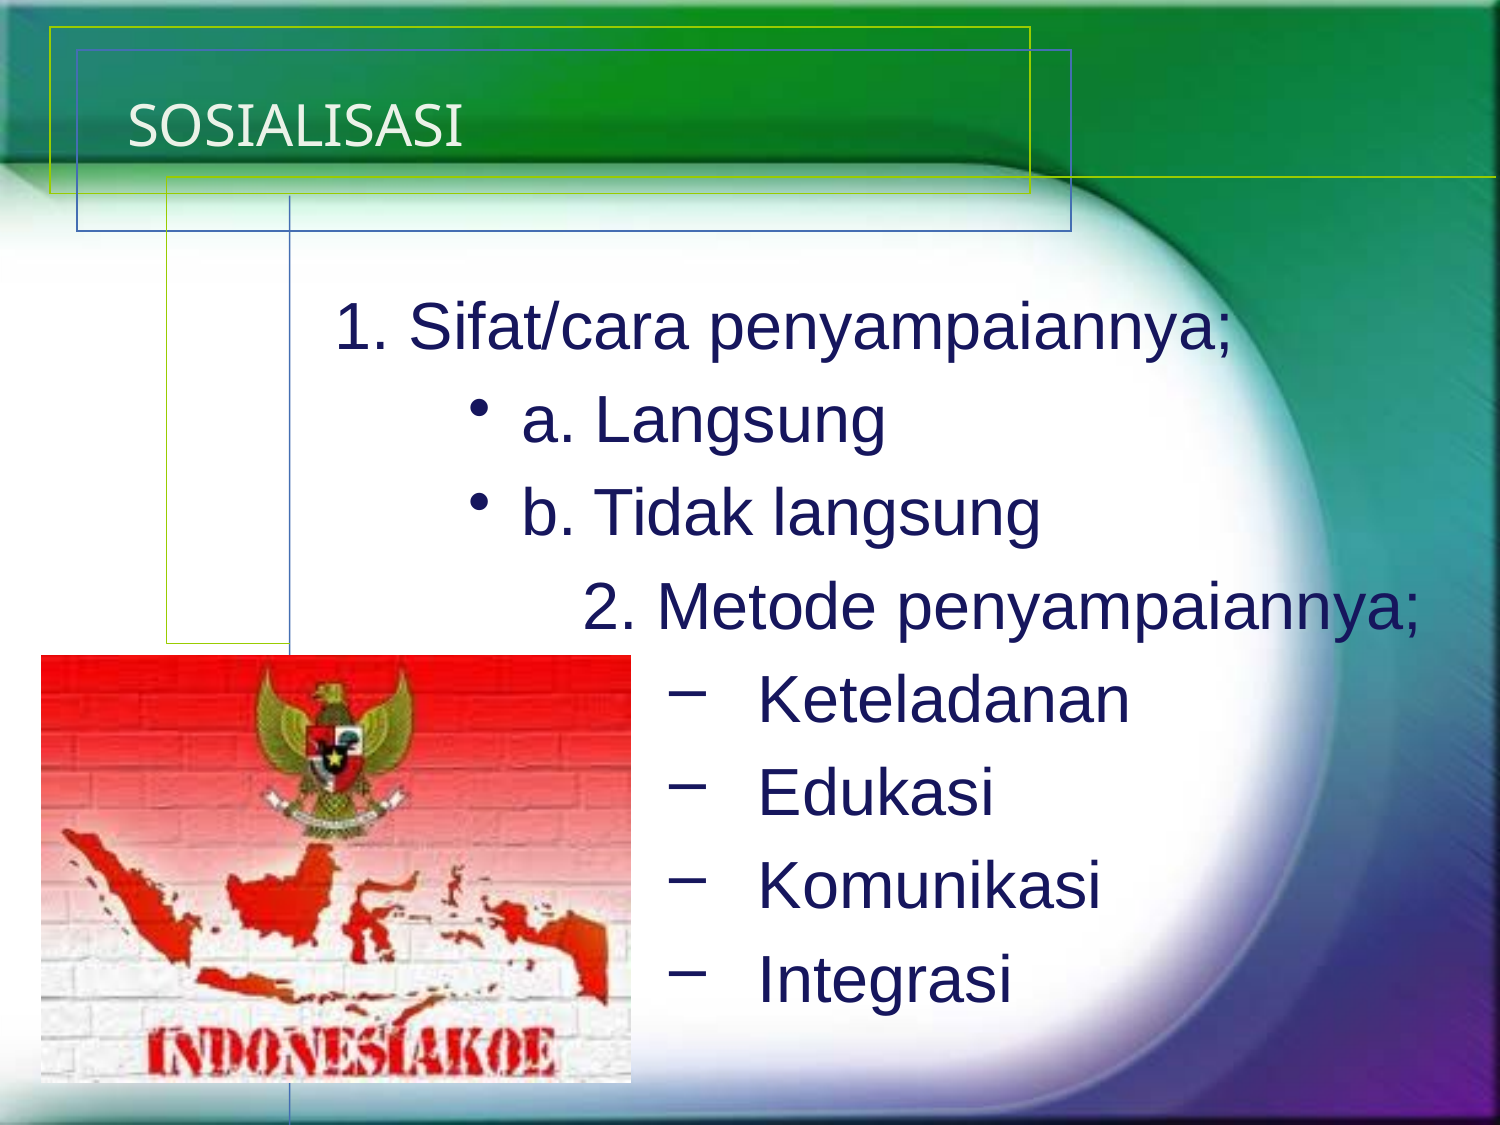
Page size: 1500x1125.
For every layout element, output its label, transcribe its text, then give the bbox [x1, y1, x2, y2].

picture [0, 0, 1500, 1125]
list 1. Sifat/cara penyampaiannya; a. Langsung b. Tidak langsung 2. Metode penyampaiannya; Keteladanan Edukasi Komunikasi Integrasi [299, 274, 1448, 1071]
title SOSIALISASI [111, 66, 904, 180]
